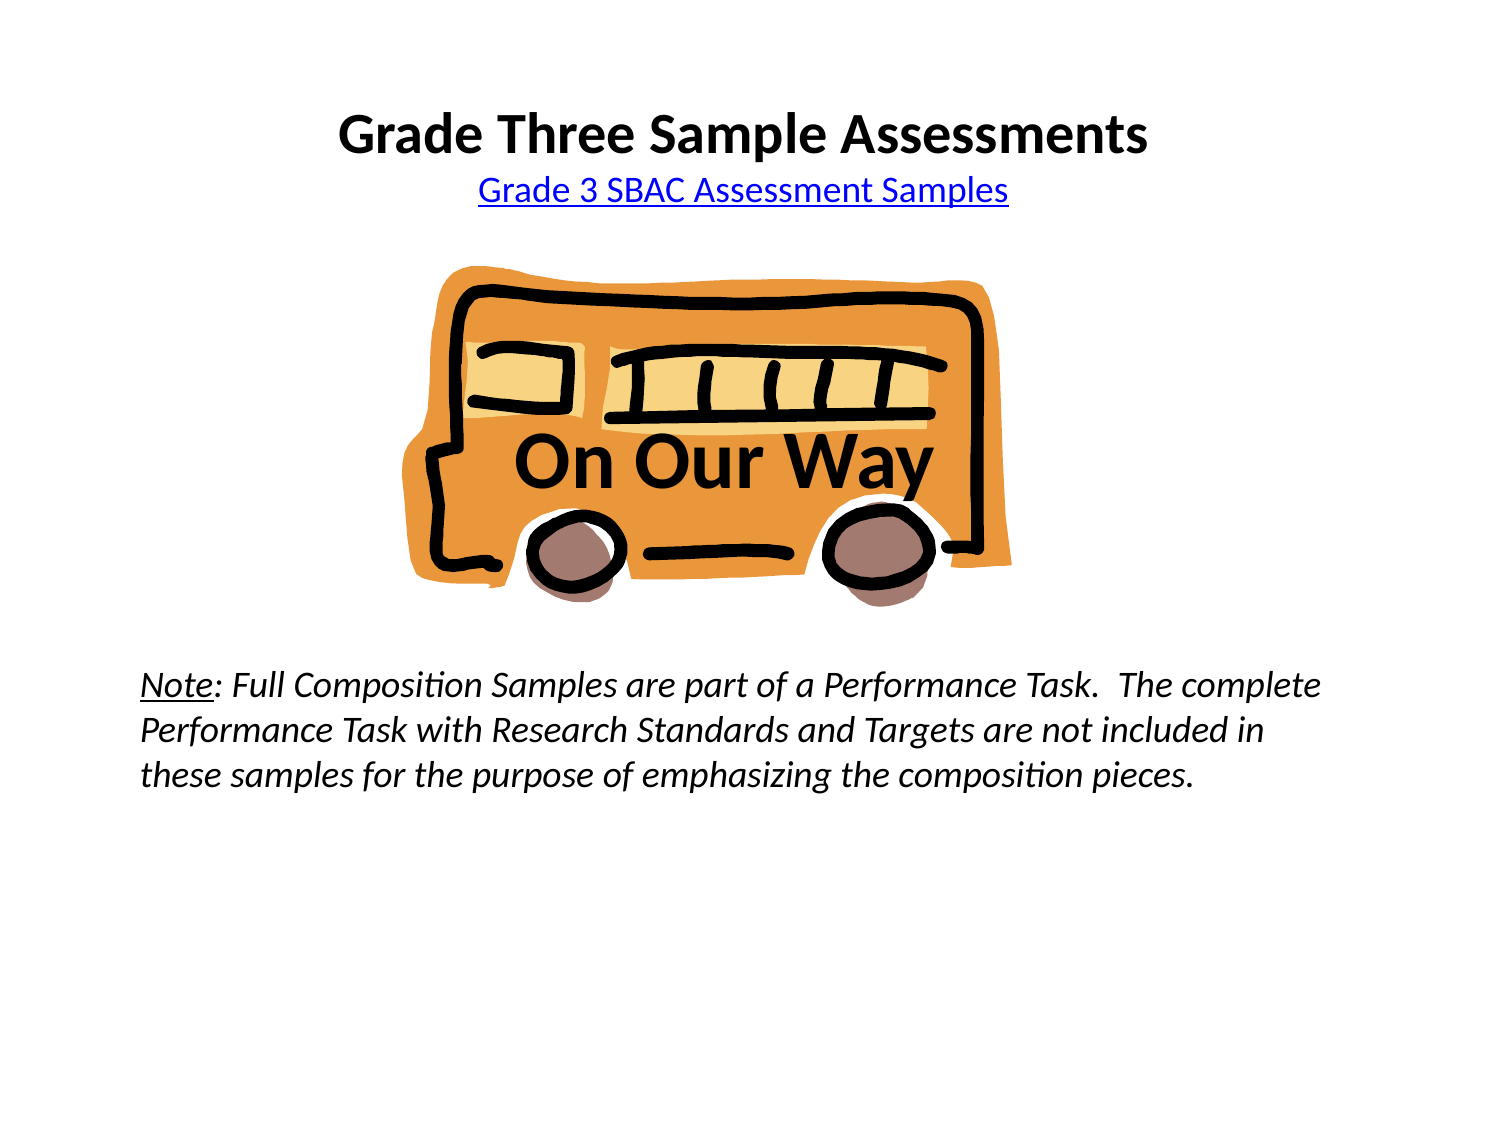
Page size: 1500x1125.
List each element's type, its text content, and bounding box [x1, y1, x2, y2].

text_box Grade Three Sample Assessments Grade 3 SBAC Assessment Samples Note: Full Composition Samples are part of a Performance Task. The complete Performance Task with Research Standards and Targets are not included in these samples for the purpose of emphasizing the composition pieces. [125, 87, 1363, 803]
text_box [399, 263, 1012, 609]
